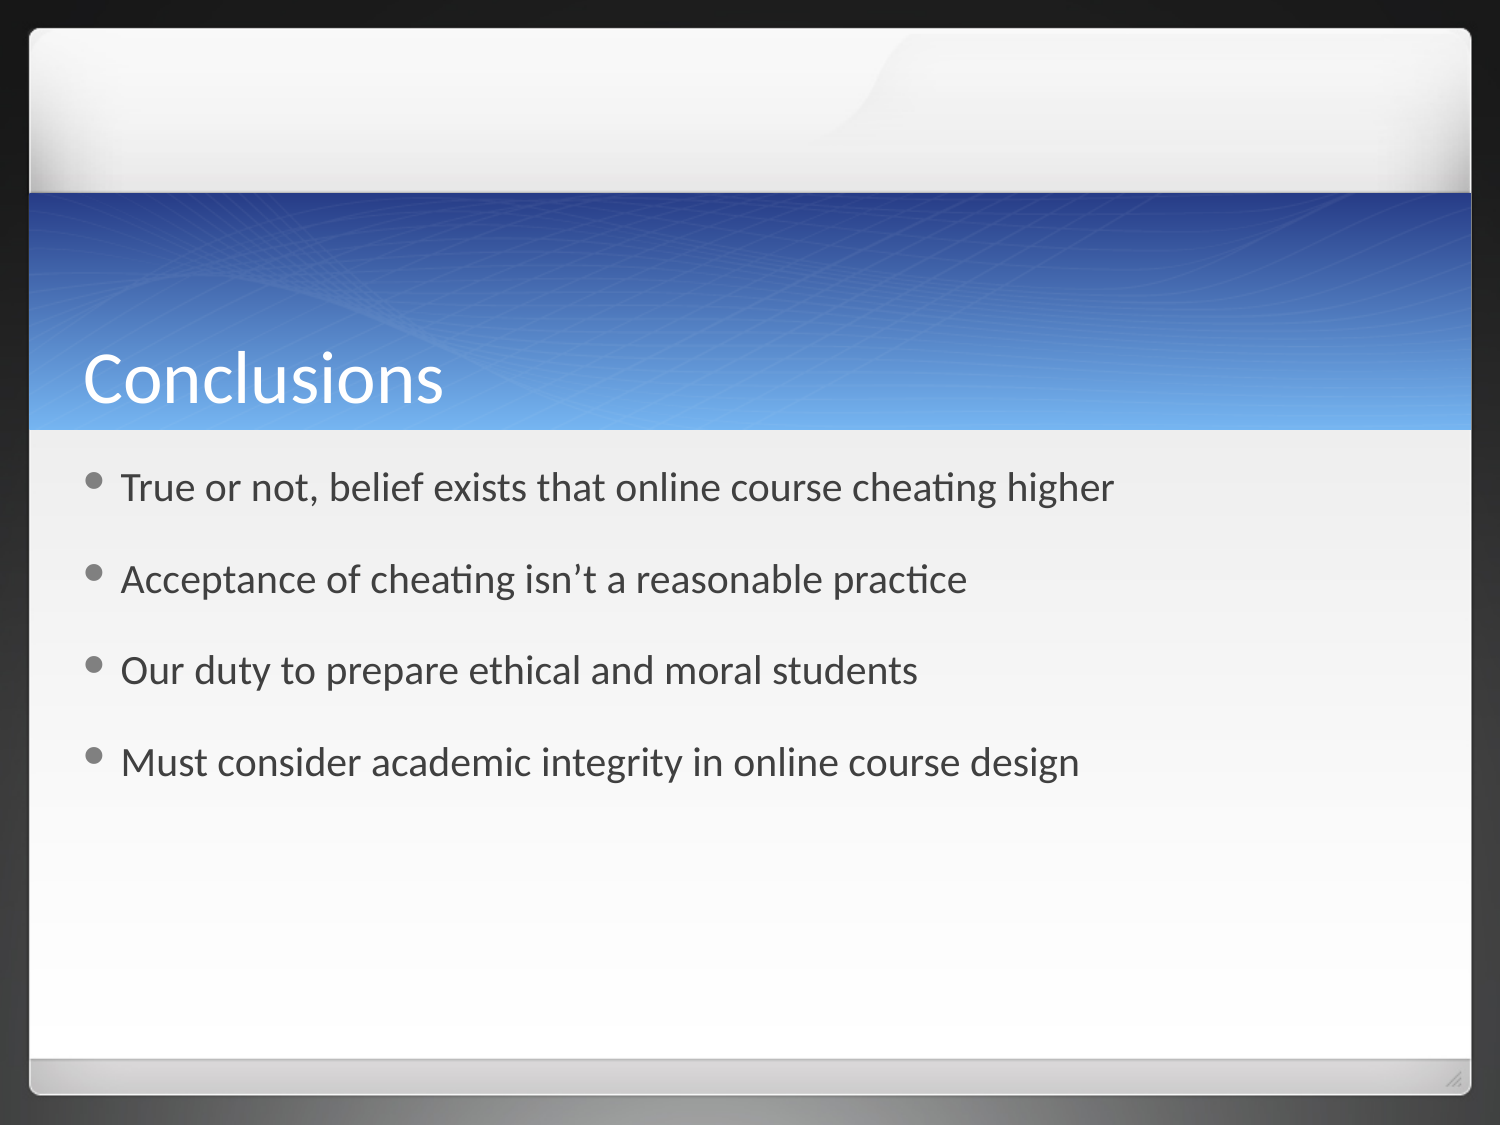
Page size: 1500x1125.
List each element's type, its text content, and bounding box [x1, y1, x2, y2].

list True or not, belief exists that online course cheating higher Acceptance of cheating isn’t a reasonable practice Our duty to prepare ethical and moral students Must consider academic integrity in online course design [68, 452, 1432, 1025]
title Conclusions [68, 238, 1432, 427]
picture [0, 0, 1500, 1125]
